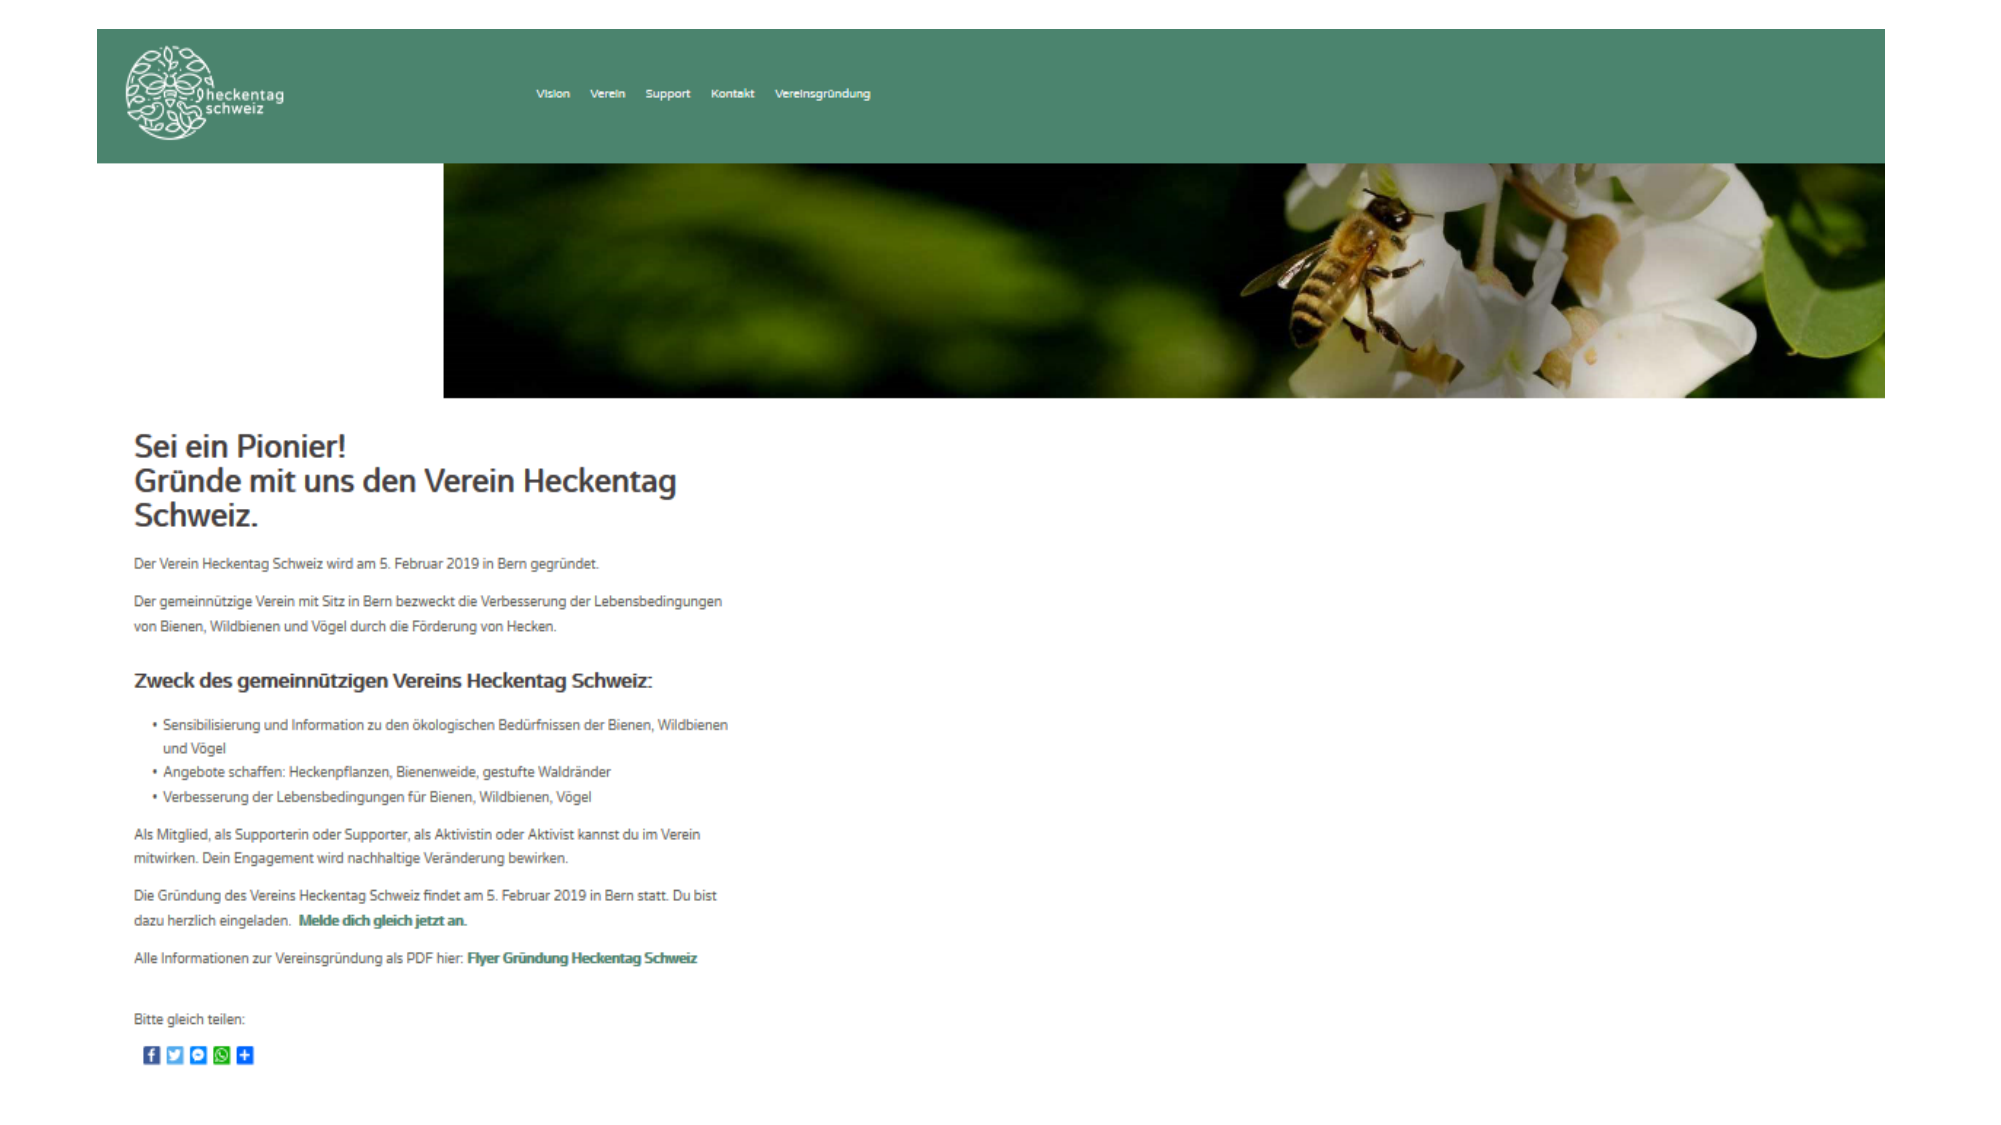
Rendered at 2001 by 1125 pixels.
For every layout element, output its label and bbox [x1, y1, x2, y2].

picture [97, 29, 1885, 1095]
